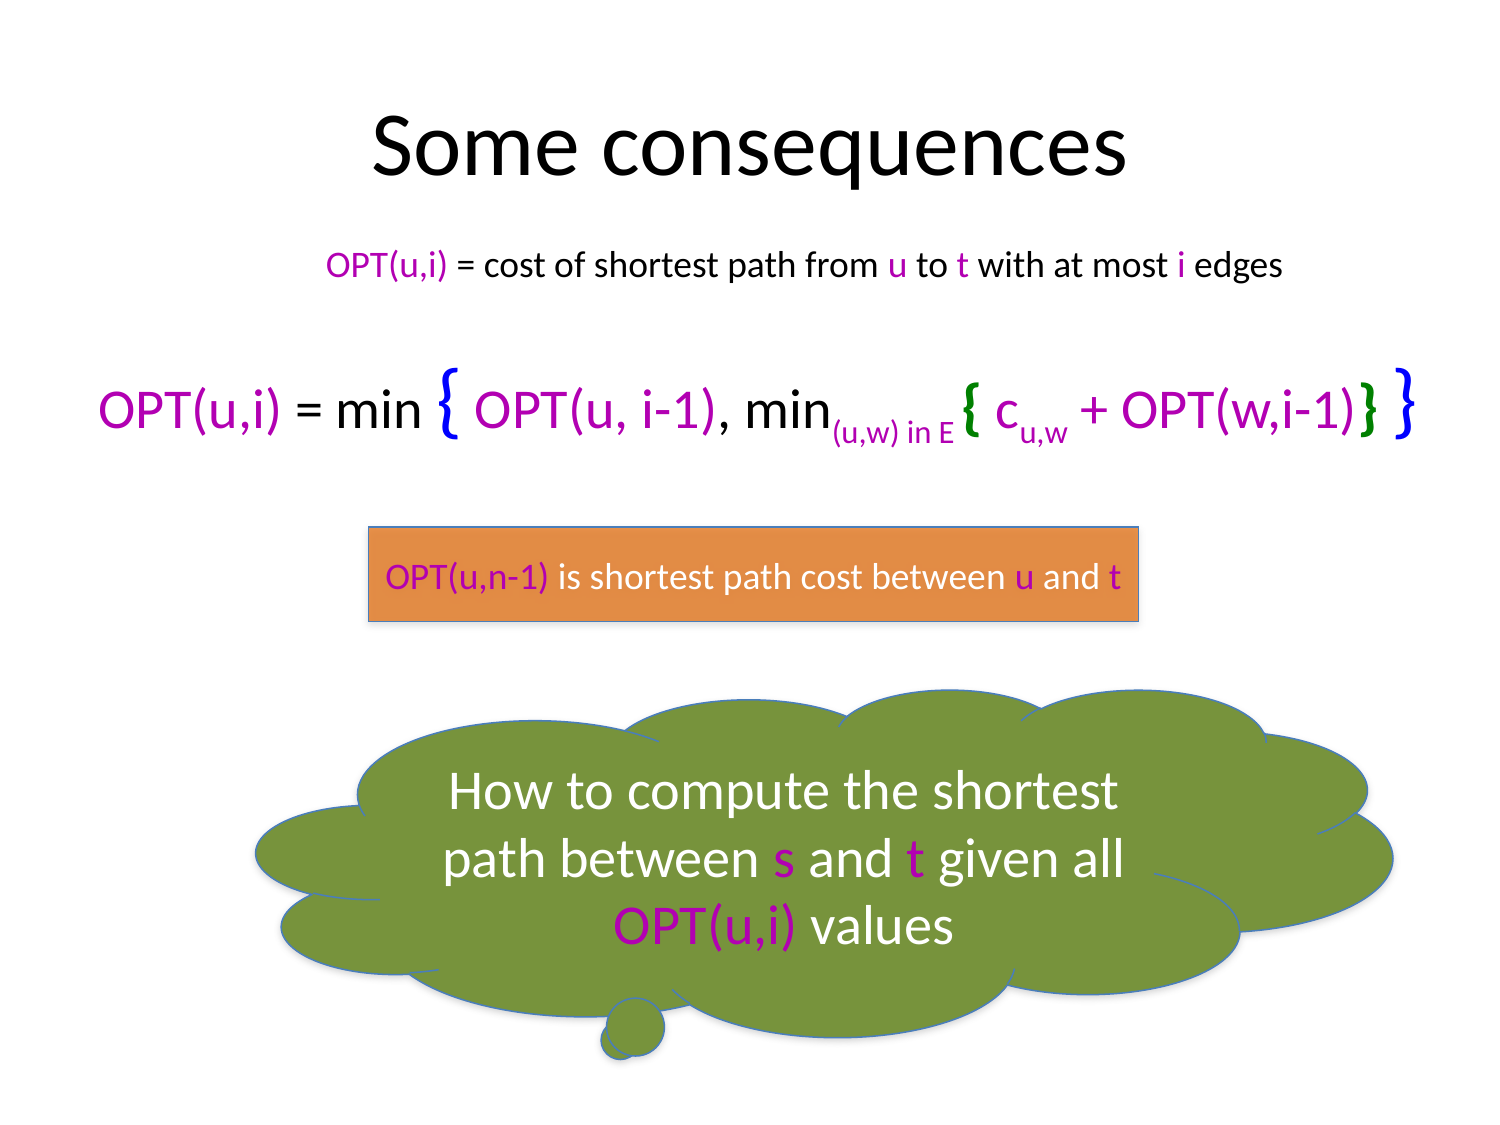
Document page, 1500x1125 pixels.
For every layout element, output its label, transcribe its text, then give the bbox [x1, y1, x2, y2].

text_box OPT(u,i) = min { OPT(u, i-1), min(u,w) in E { cu,w + OPT(w,i-1)} } [83, 338, 1433, 457]
title Some consequences [75, 45, 1425, 233]
text_box OPT(u,n-1) is shortest path cost between u and t [368, 527, 1139, 622]
text_box OPT(u,i) = cost of shortest path from u to t with at most i edges [311, 232, 1299, 293]
text_box How to compute the shortest path between s and t given all OPT(u,i) values [255, 690, 1393, 1060]
